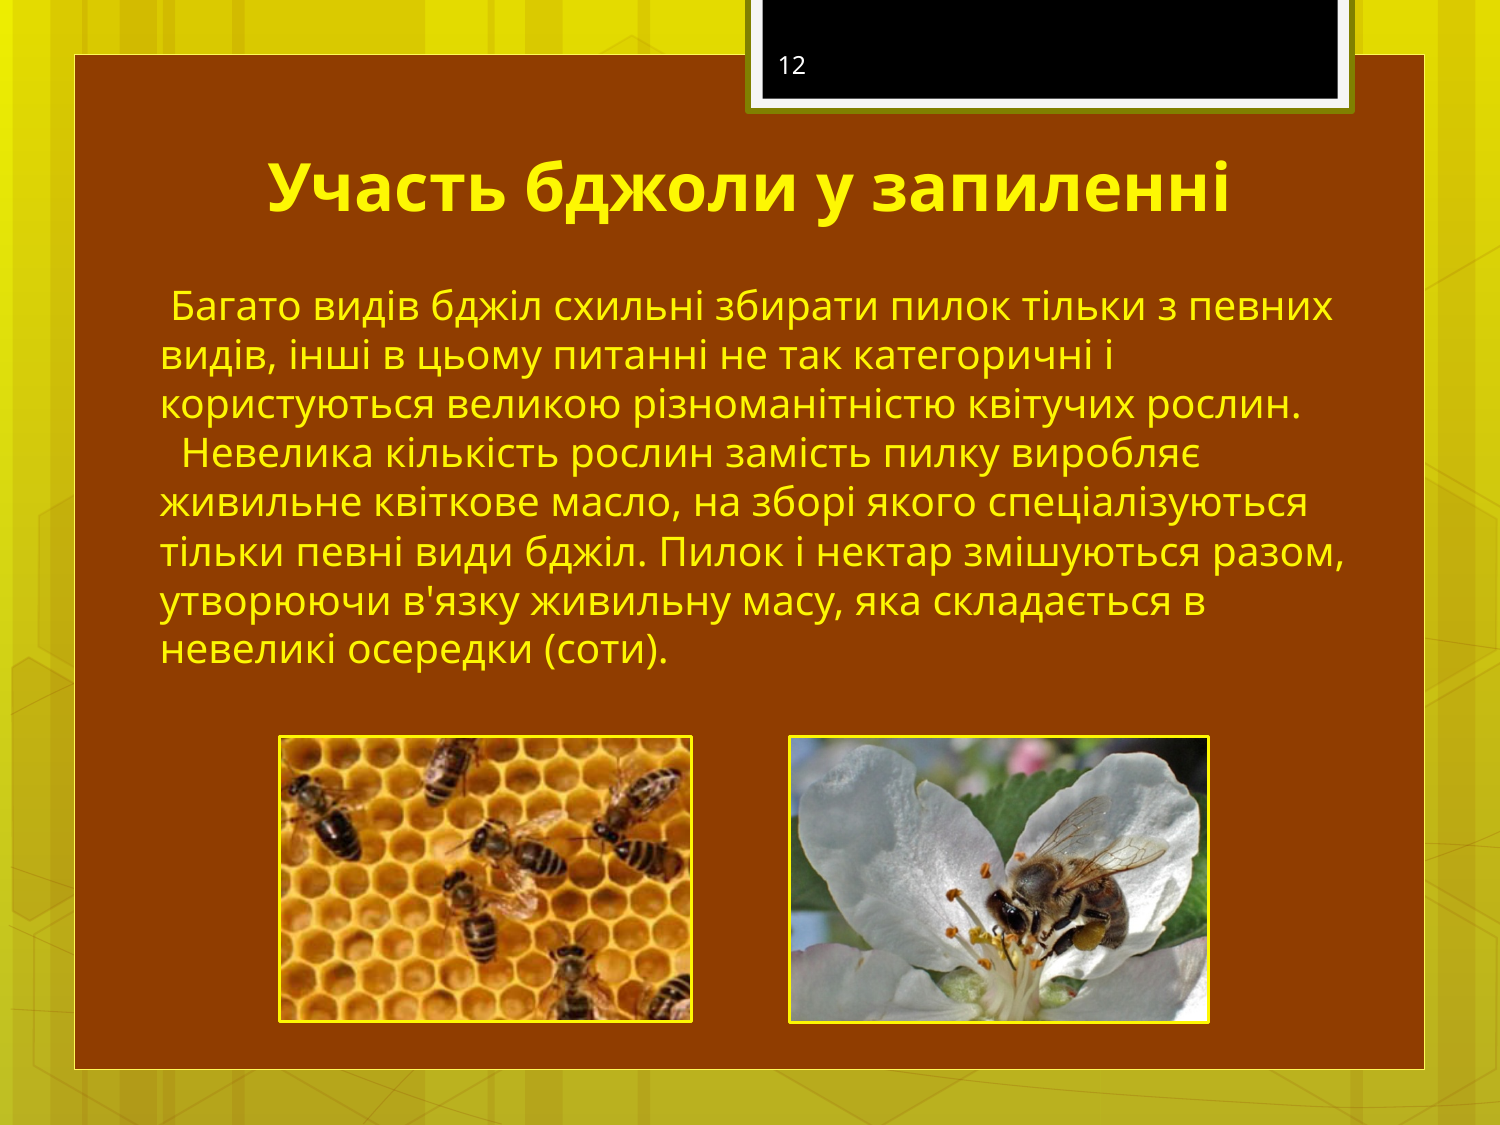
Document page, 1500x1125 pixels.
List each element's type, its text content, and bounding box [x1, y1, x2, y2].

slide_number 12 [762, 36, 982, 97]
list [792, 740, 1207, 1020]
footer Участь бджоли у запиленні [152, 125, 1348, 244]
title Багато видів бджіл схильні збирати пилок тільки з певних видів, інші в цьому питанні не так категоричні і користуються великою різноманітністю квітучих рослин. Невелика кількість рослин замість пилку виробляє живильне квіткове масло, на зборі якого спеціалізуються тільки певні види бджіл. Пилок і нектар змішуються разом, утворюючи в'язку живильну масу, яка складається в невеликі осередки (соти). [117, 234, 1372, 680]
picture [281, 738, 690, 1020]
